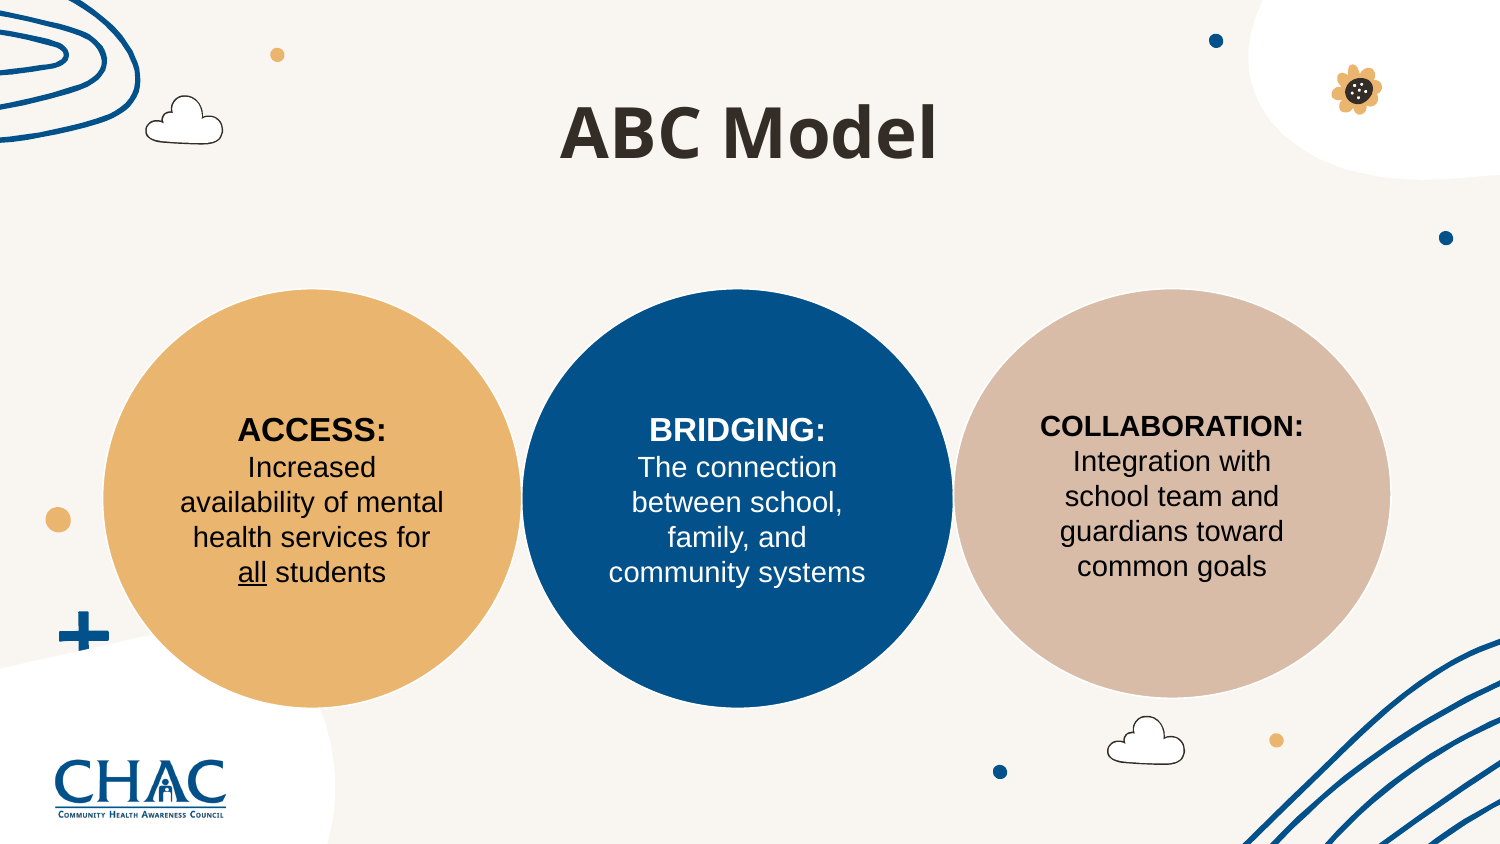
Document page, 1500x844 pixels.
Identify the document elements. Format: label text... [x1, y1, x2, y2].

title ABC Model [118, 72, 1382, 167]
text_box BRIDGING: The connection between school, family, and community systems [522, 288, 954, 709]
text_box COLLABORATION: Integration with school team and guardians toward common goals [953, 288, 1392, 699]
picture [53, 755, 233, 824]
text_box ACCESS: Increased availability of mental health services for all students [102, 288, 522, 709]
